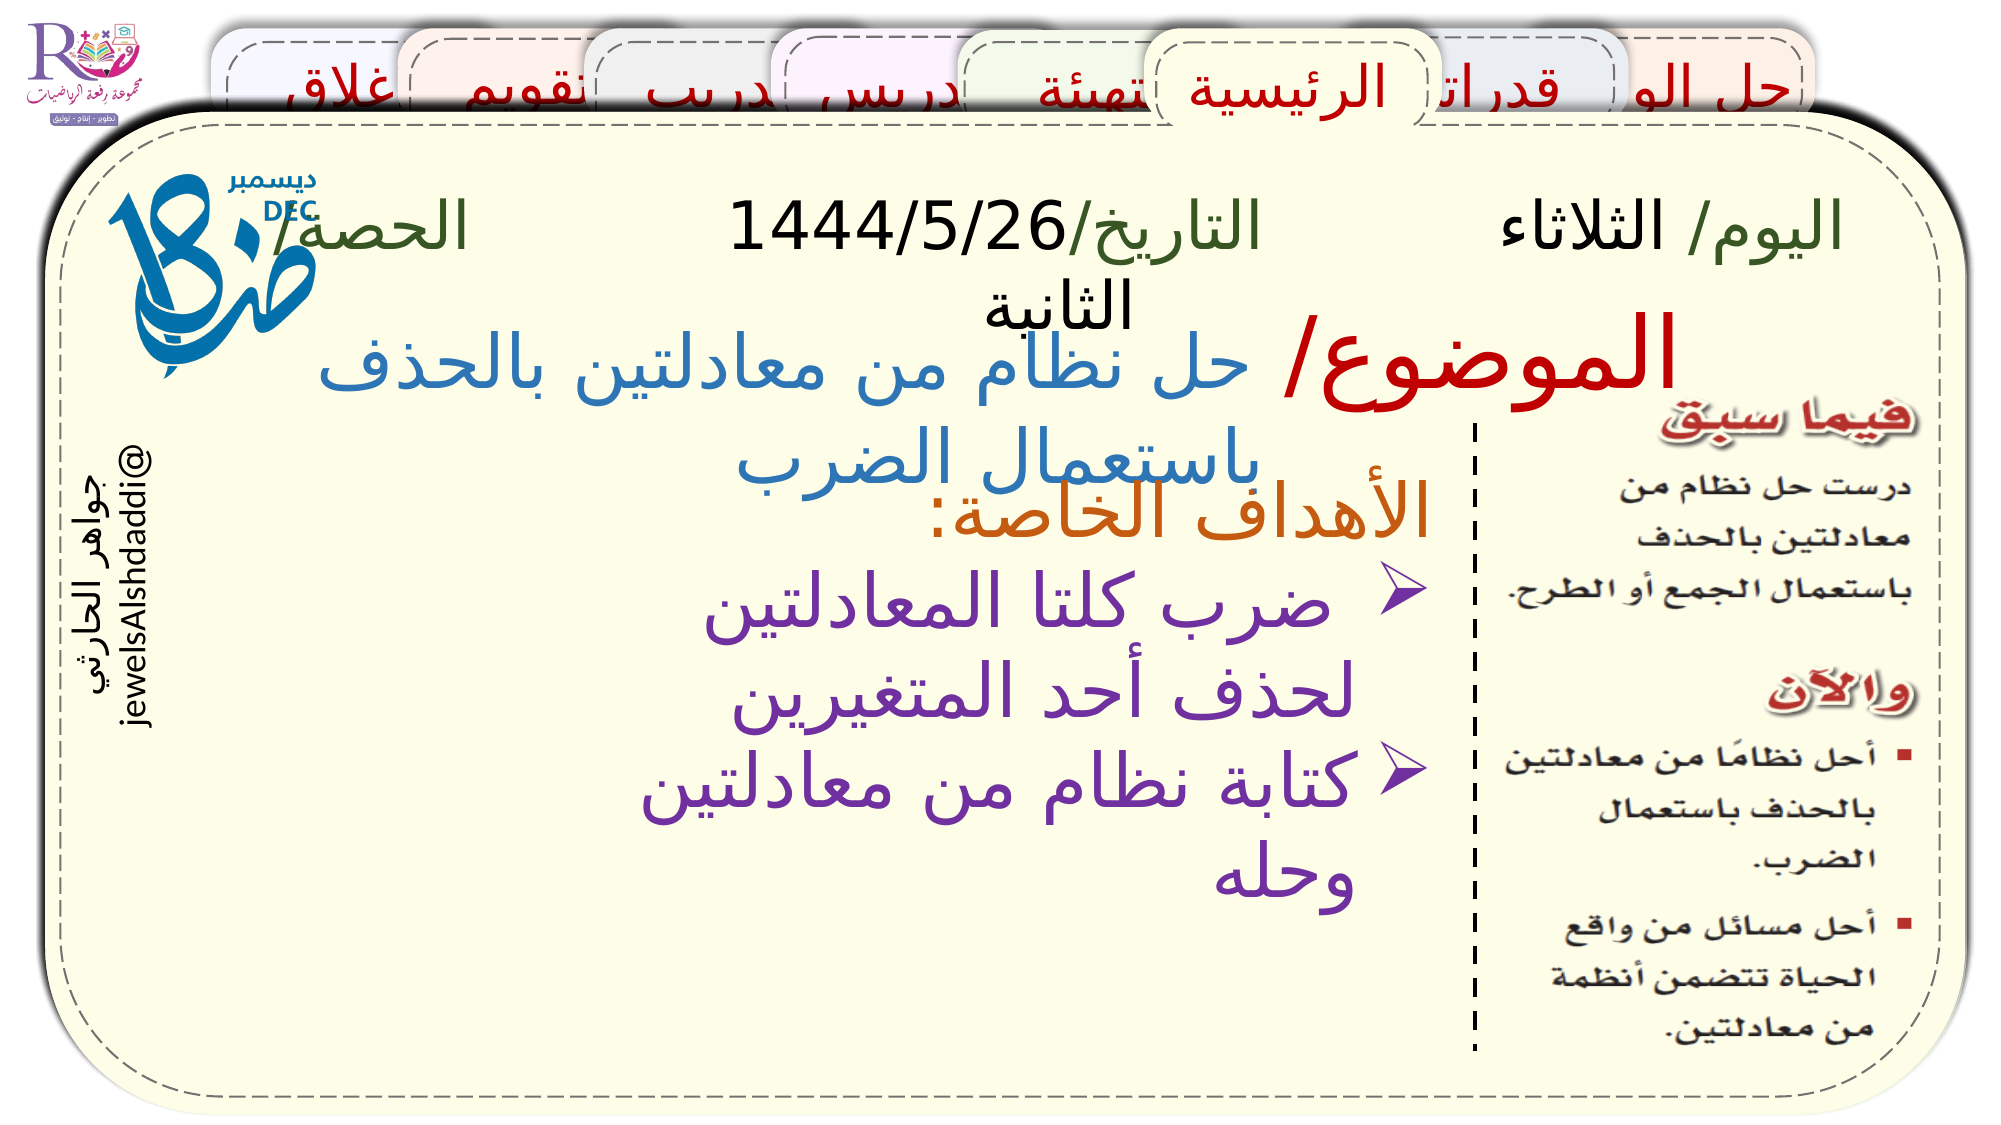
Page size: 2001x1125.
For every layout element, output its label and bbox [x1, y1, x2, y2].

picture [155, 260, 216, 314]
picture [271, 265, 308, 309]
picture [1474, 366, 1947, 1108]
picture [0, 0, 175, 158]
text_box [45, 28, 1966, 1114]
picture [108, 174, 317, 380]
picture [146, 284, 154, 304]
picture [108, 174, 180, 259]
picture [158, 194, 204, 236]
